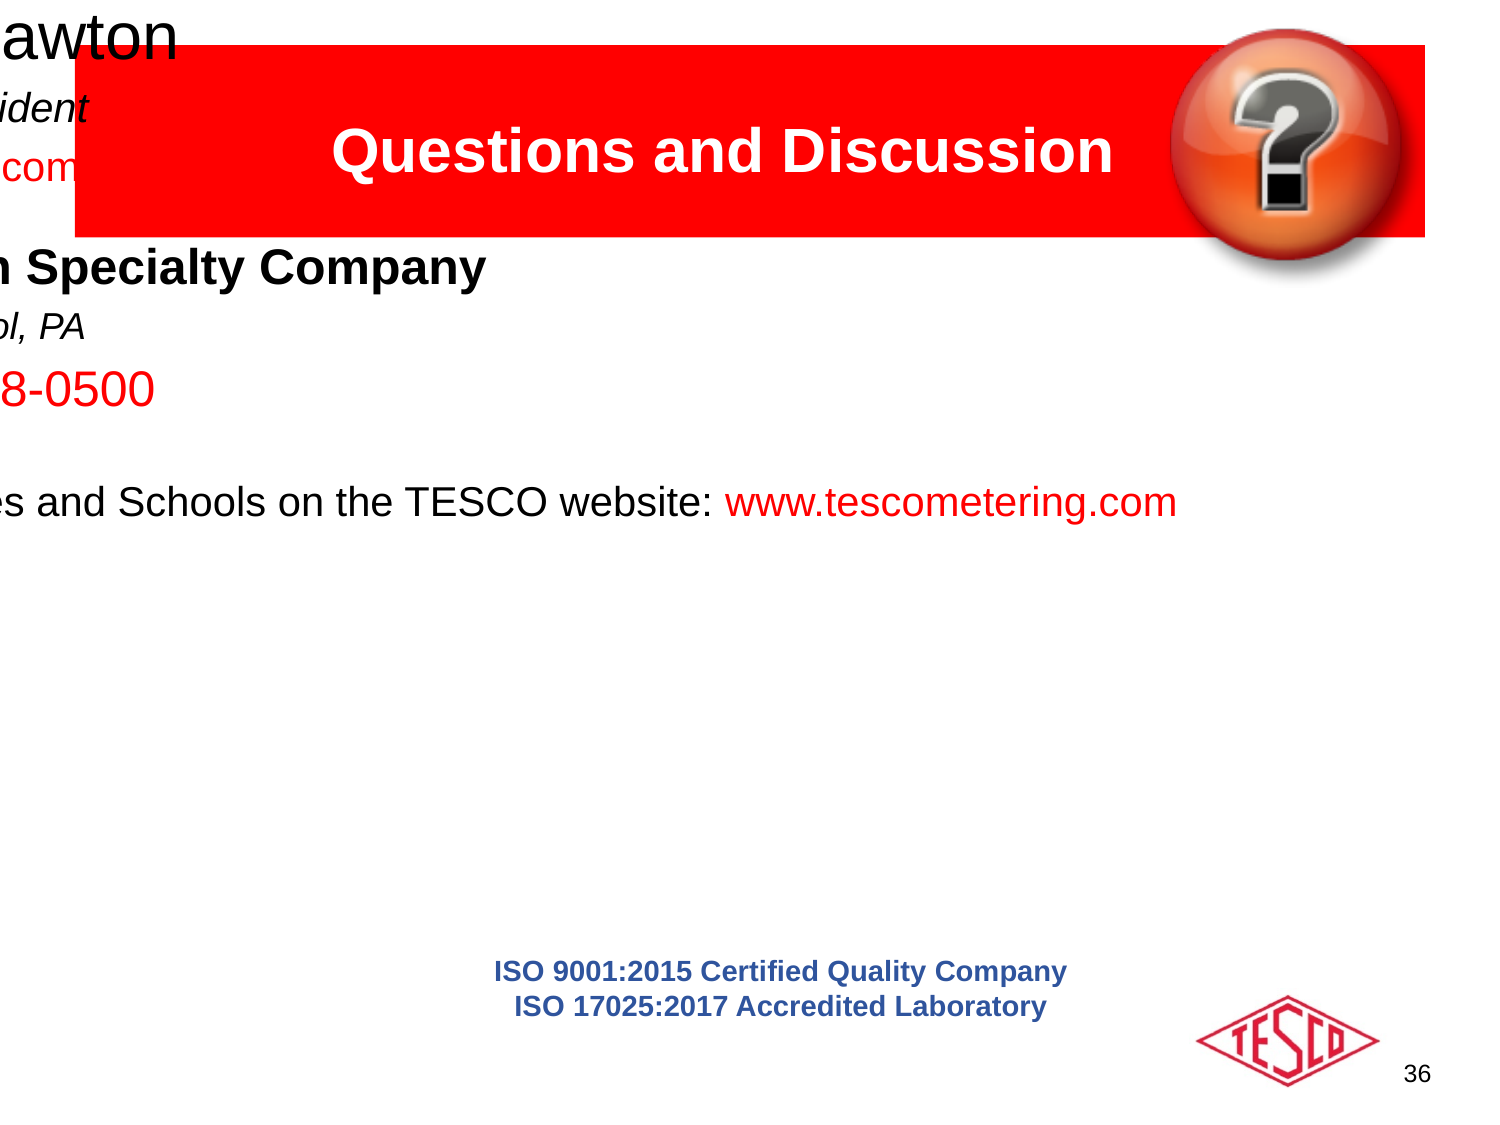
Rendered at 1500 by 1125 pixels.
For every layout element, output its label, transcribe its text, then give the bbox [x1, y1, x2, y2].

title Questions and Discussion [75, 45, 1157, 233]
picture [1189, 1030, 1390, 1092]
text_box ISO 9001:2015 Certified Quality Company ISO 17025:2017 Accredited Laboratory [149, 944, 1413, 1030]
picture [1162, 24, 1426, 288]
